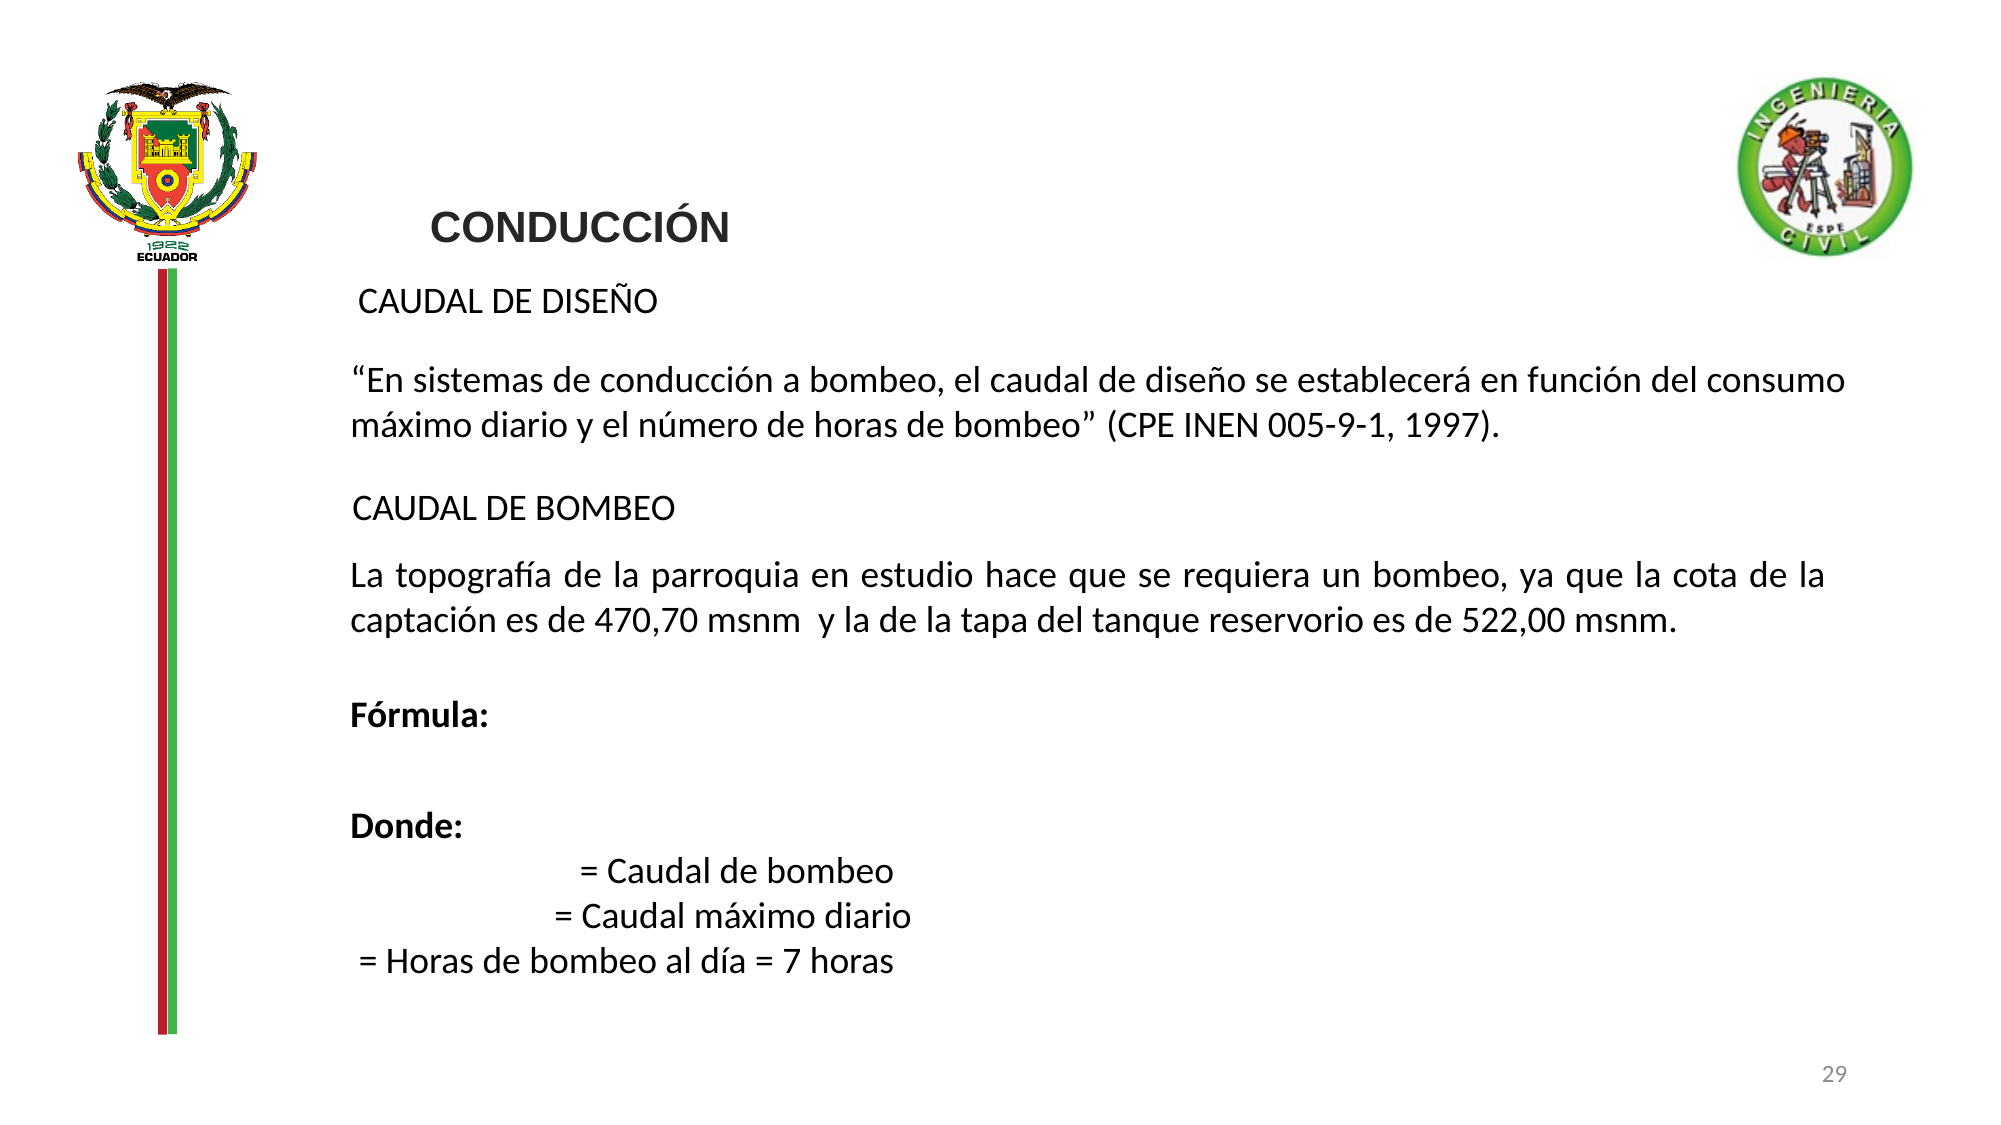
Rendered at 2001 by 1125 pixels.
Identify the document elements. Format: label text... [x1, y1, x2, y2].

text_box CONDUCCIÓN [414, 165, 746, 259]
text_box [158, 269, 167, 1035]
text_box CAUDAL DE BOMBEO [337, 475, 691, 536]
slide_number 29 [1412, 1042, 1863, 1103]
text_box La topografía de la parroquia en estudio hace que se requiera un bombeo, ya que la cota de la captación es de 470,70 msnm y la de la tapa del tanque reservorio es de 522,00 msnm. [335, 542, 1843, 648]
picture [1731, 73, 1919, 261]
text_box “En sistemas de conducción a bombeo, el caudal de diseño se establecerá en función del consumo máximo diario y el número de horas de bombeo” (CPE INEN 005-9-1, 1997). [335, 347, 1863, 452]
picture [77, 81, 268, 261]
text_box [167, 268, 177, 1035]
text_box CAUDAL DE DISEÑO [343, 268, 674, 329]
